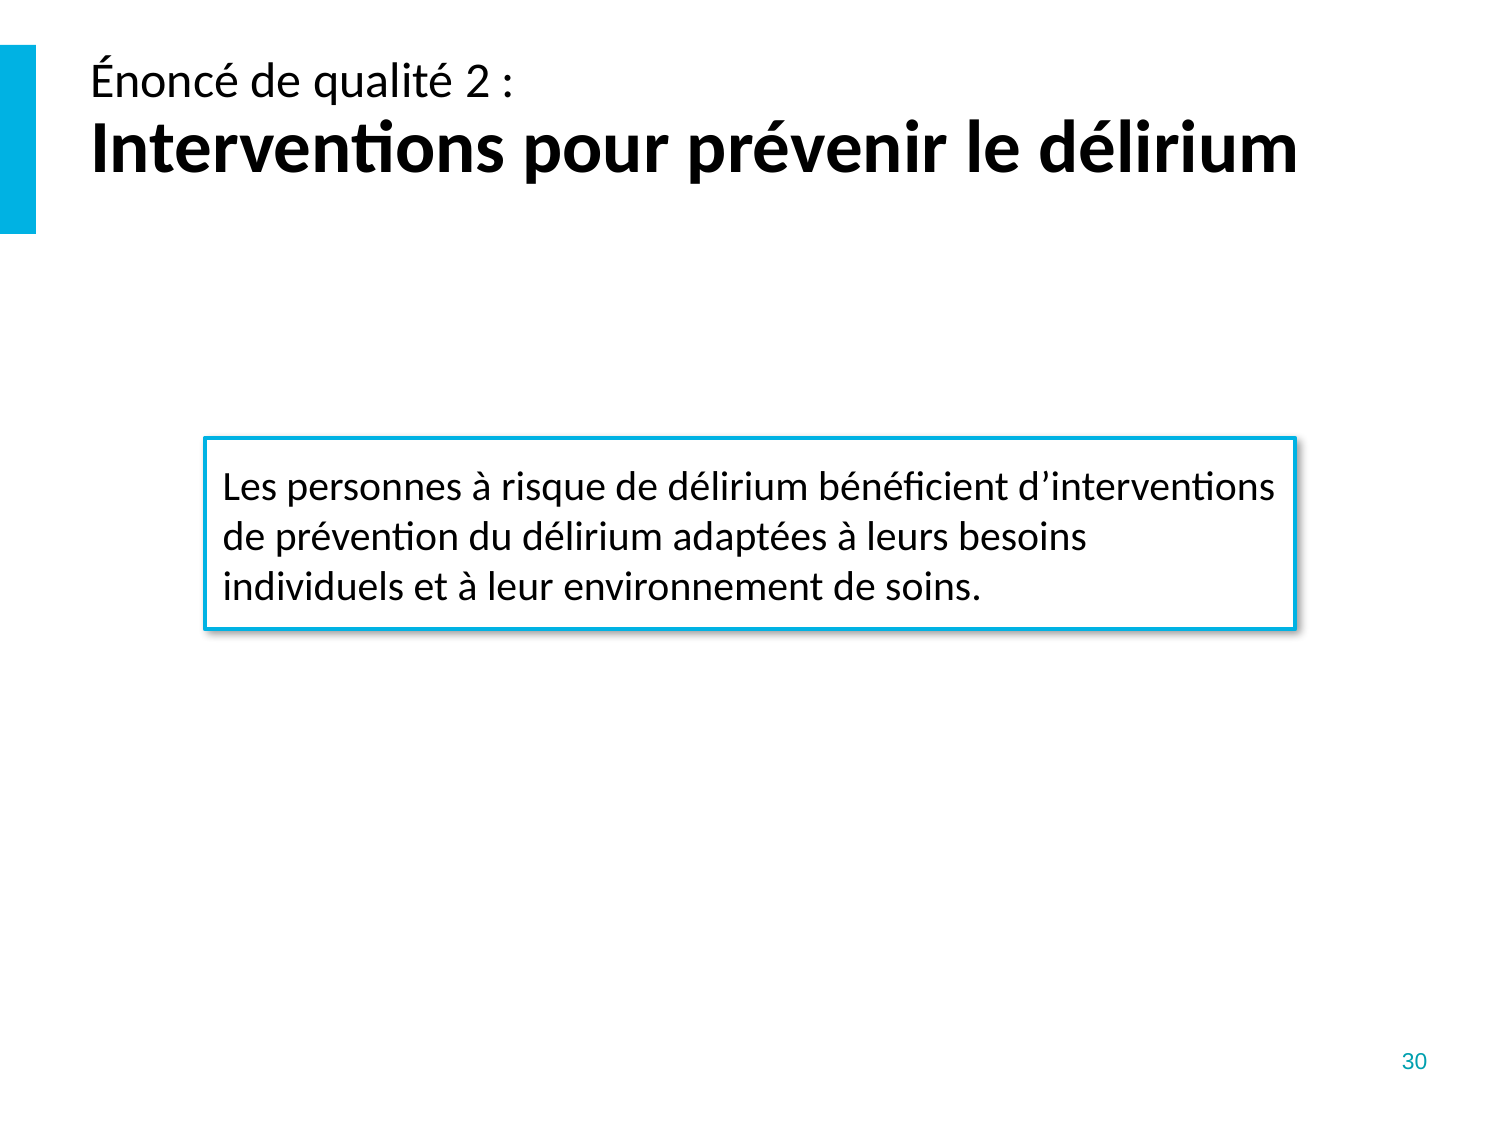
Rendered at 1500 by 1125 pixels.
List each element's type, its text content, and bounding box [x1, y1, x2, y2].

text_box Les personnes à risque de délirium bénéficient d’interventions de prévention du délirium adaptées à leurs besoins individuels et à leur environnement de soins. [204, 437, 1296, 630]
title Énoncé de qualité 2 : Interventions pour prévenir le délirium [75, 46, 1428, 238]
